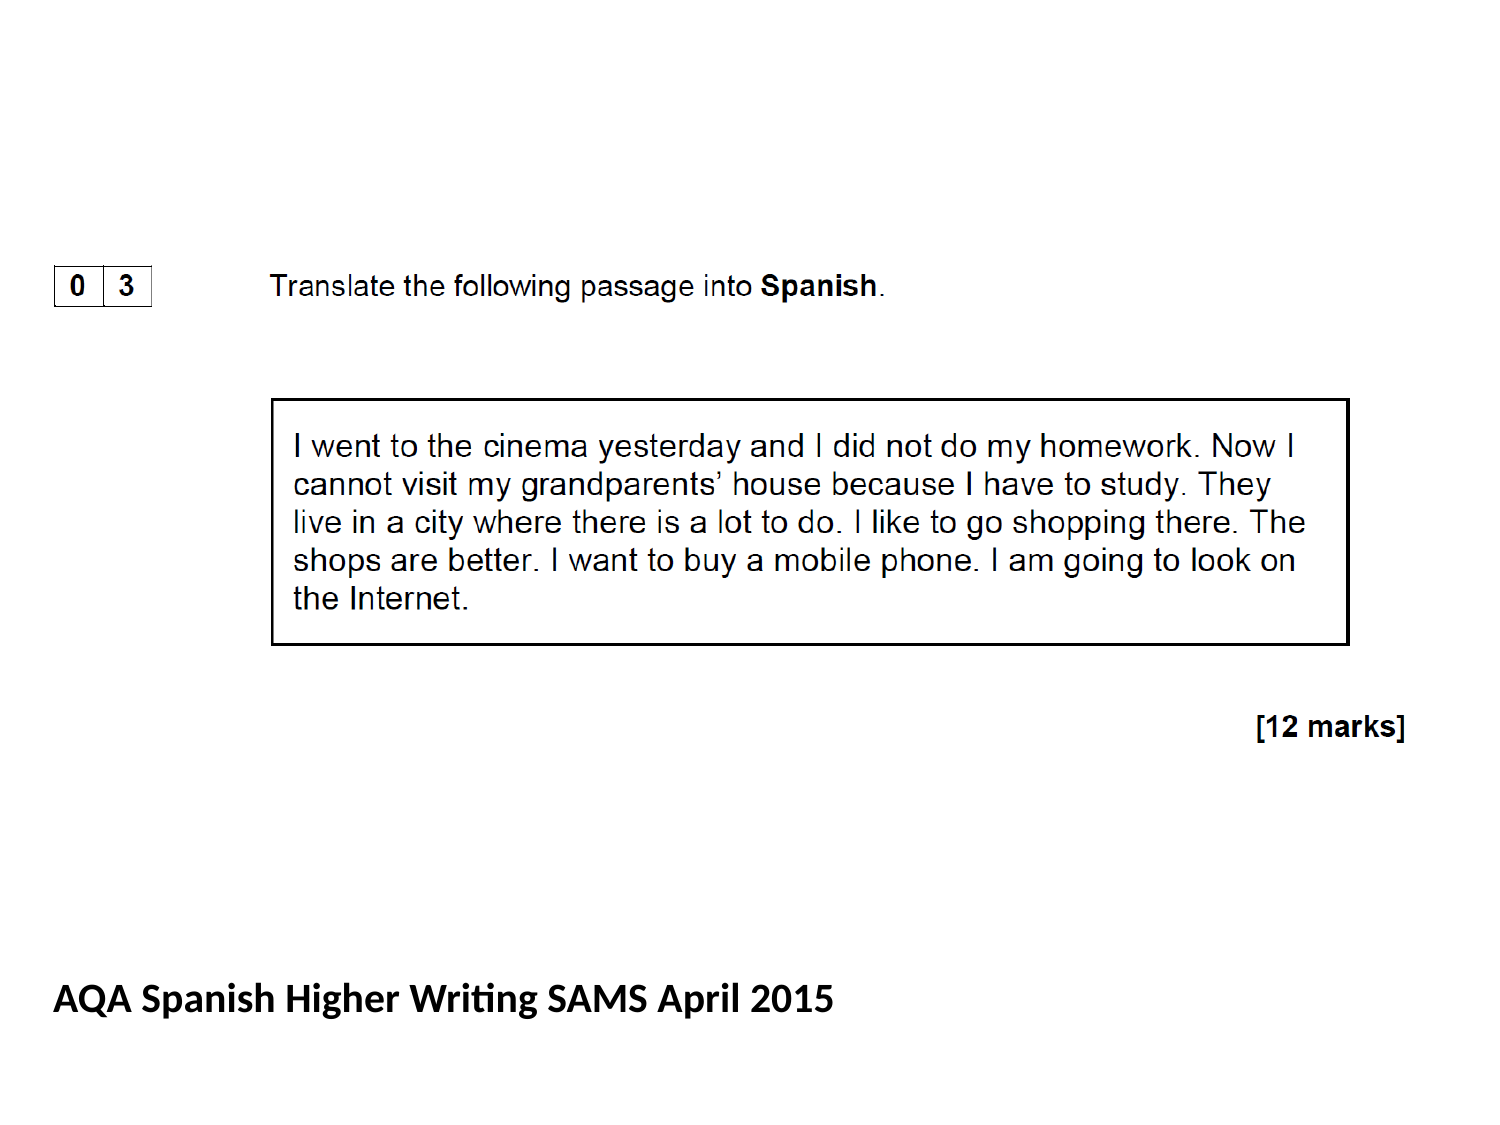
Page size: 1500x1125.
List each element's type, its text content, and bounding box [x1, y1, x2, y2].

picture [38, 249, 1449, 778]
text_box AQA Spanish Higher Writing SAMS April 2015 [38, 963, 955, 1029]
